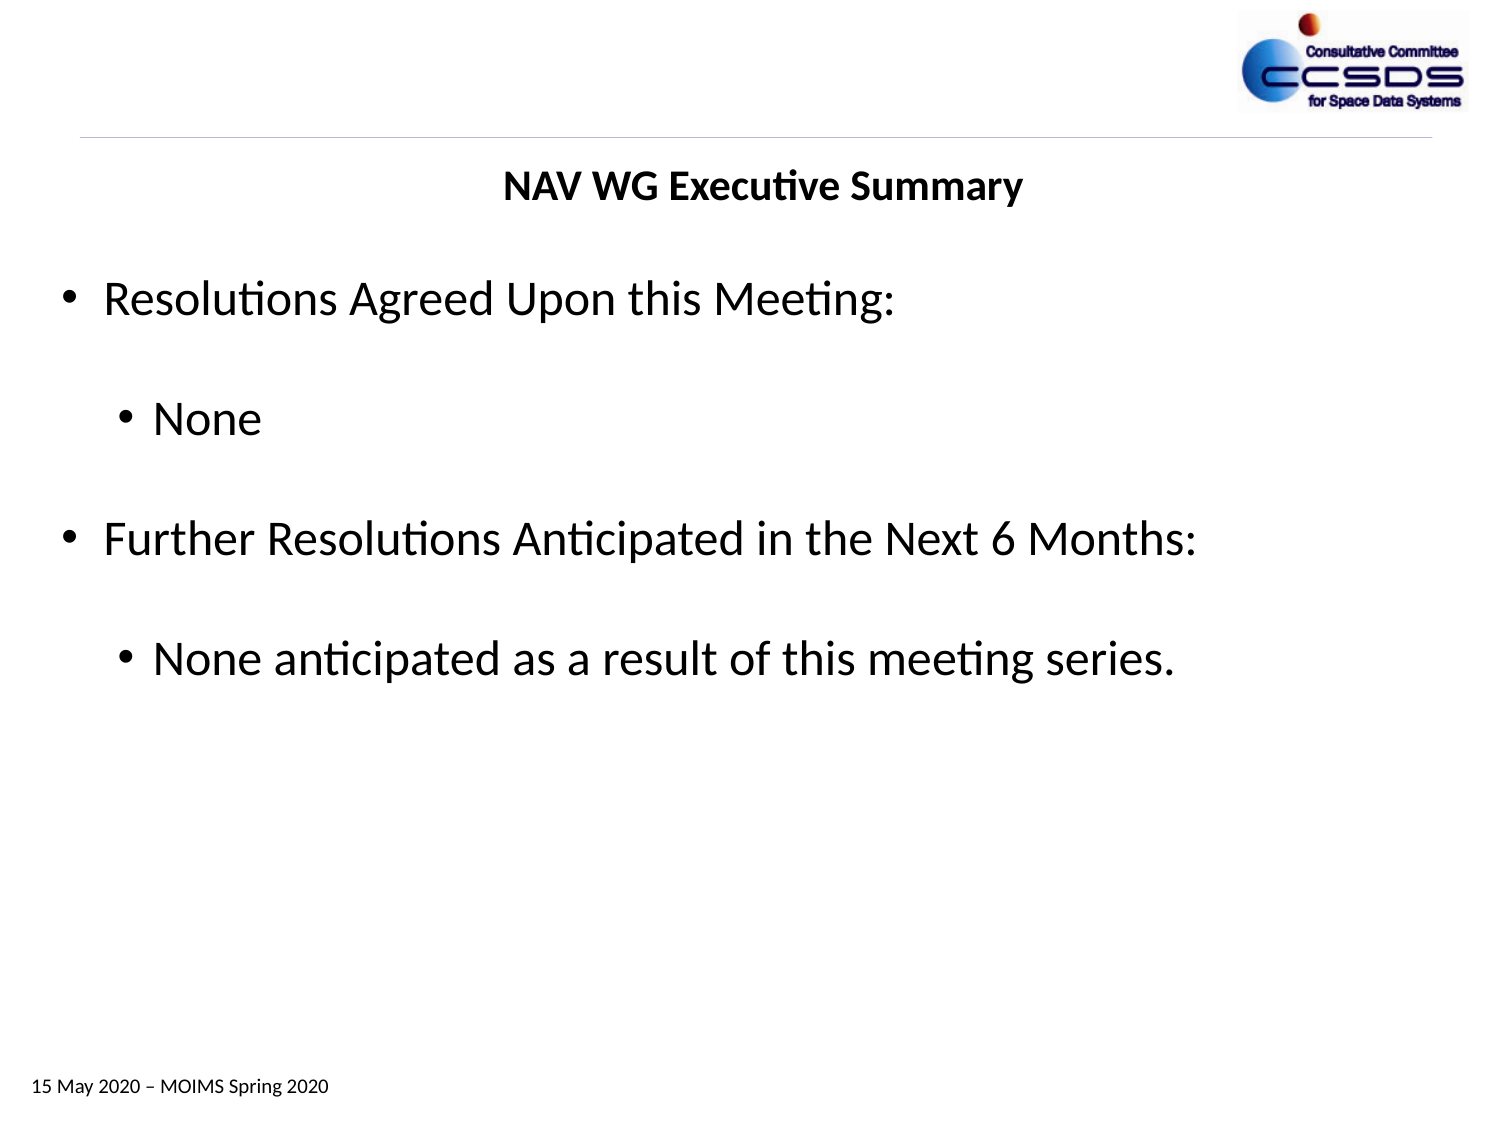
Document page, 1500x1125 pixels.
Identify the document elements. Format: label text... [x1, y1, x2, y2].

text_box [0, 1064, 281, 1125]
text_box 15 May 2020 – MOIMS Spring 2020 [16, 1064, 381, 1105]
text_box Resolutions Agreed Upon this Meeting: None Further Resolutions Anticipated in the Next 6 Months: None anticipated as a result of this meeting series. [55, 259, 1446, 908]
text_box NAV WG Executive Summary [296, 156, 1166, 222]
picture [1237, 10, 1469, 113]
